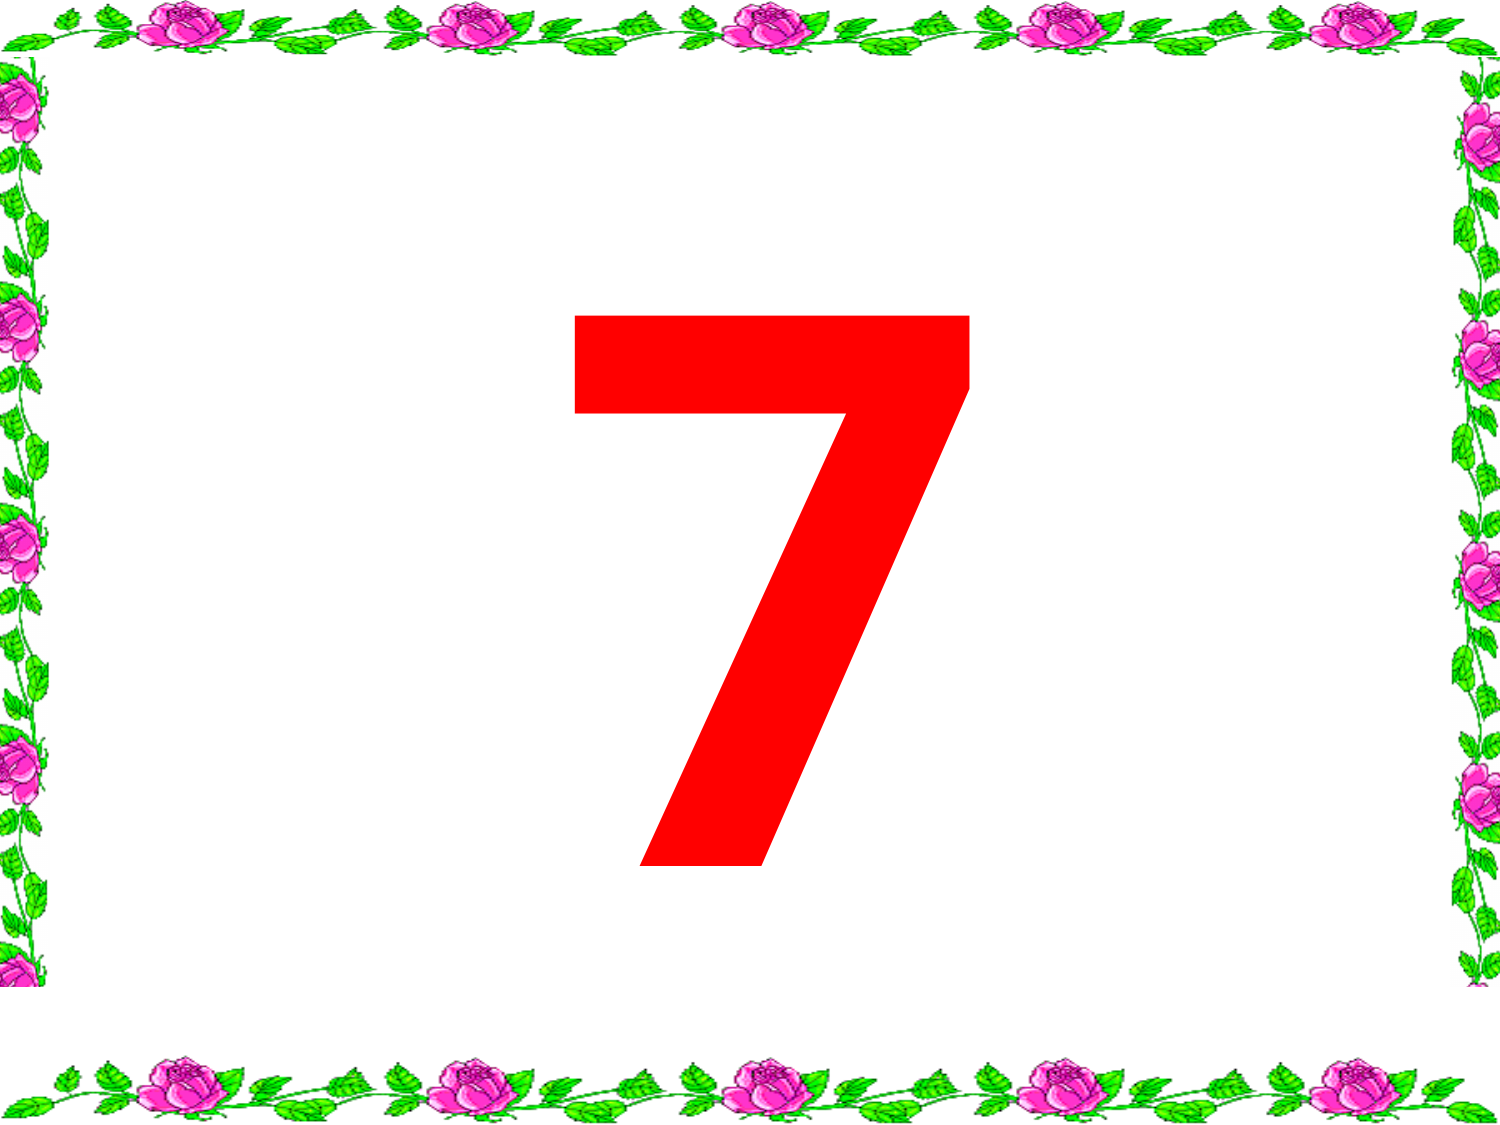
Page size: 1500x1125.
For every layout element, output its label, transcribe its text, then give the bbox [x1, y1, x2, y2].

picture [0, 0, 1500, 1125]
text_box 7 [312, 88, 1238, 985]
